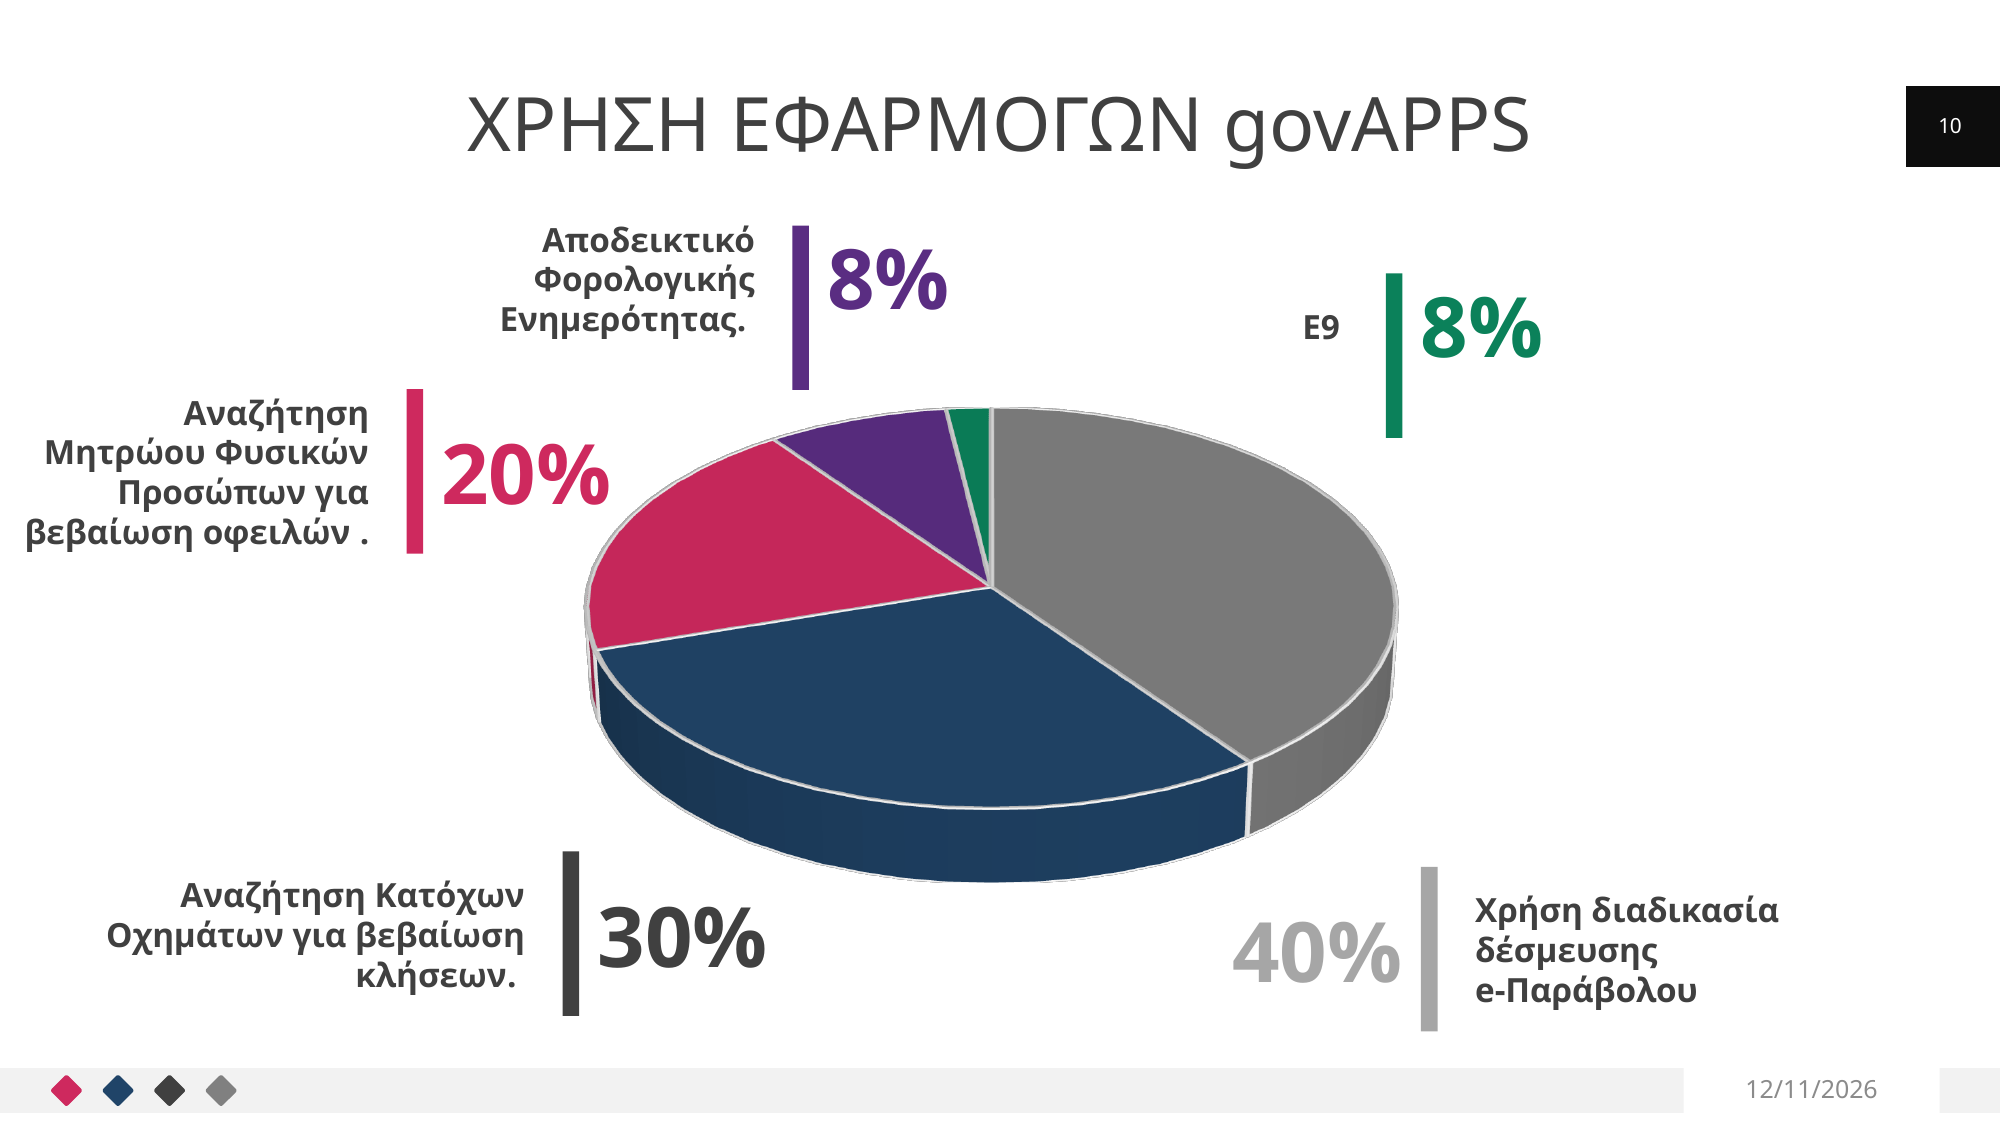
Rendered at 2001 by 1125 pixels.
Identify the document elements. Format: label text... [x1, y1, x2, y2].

chart [522, 340, 1461, 950]
text_box Χρήση διαδικασία δέσμευσης e-Παράβολου [1475, 889, 1918, 1010]
text_box [562, 950, 580, 1017]
text_box Ε9 [999, 306, 1349, 340]
slide_number 10 [1915, 96, 1985, 157]
text_box 30% [597, 950, 910, 984]
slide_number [1683, 1060, 1940, 1121]
title Χρηση εφαρμογων govAPPS [137, 86, 1863, 169]
text_box Αναζήτηση Κατόχων Οχημάτων για βεβαίωση κλήσεων. [83, 873, 526, 994]
text_box [1385, 272, 1403, 340]
text_box Αναζήτηση Μητρώου Φυσικών Προσώπων για βεβαίωση οφειλών . [20, 391, 370, 552]
text_box 20% [441, 421, 522, 522]
text_box 8% [1420, 273, 1733, 374]
text_box [406, 388, 424, 555]
text_box Αποδεικτικό Φορολογικής Ενημερότητας. [406, 218, 756, 339]
text_box 40% [1090, 950, 1403, 1000]
text_box 8% [827, 225, 1140, 327]
text_box [1420, 950, 1439, 1032]
text_box [791, 224, 810, 340]
